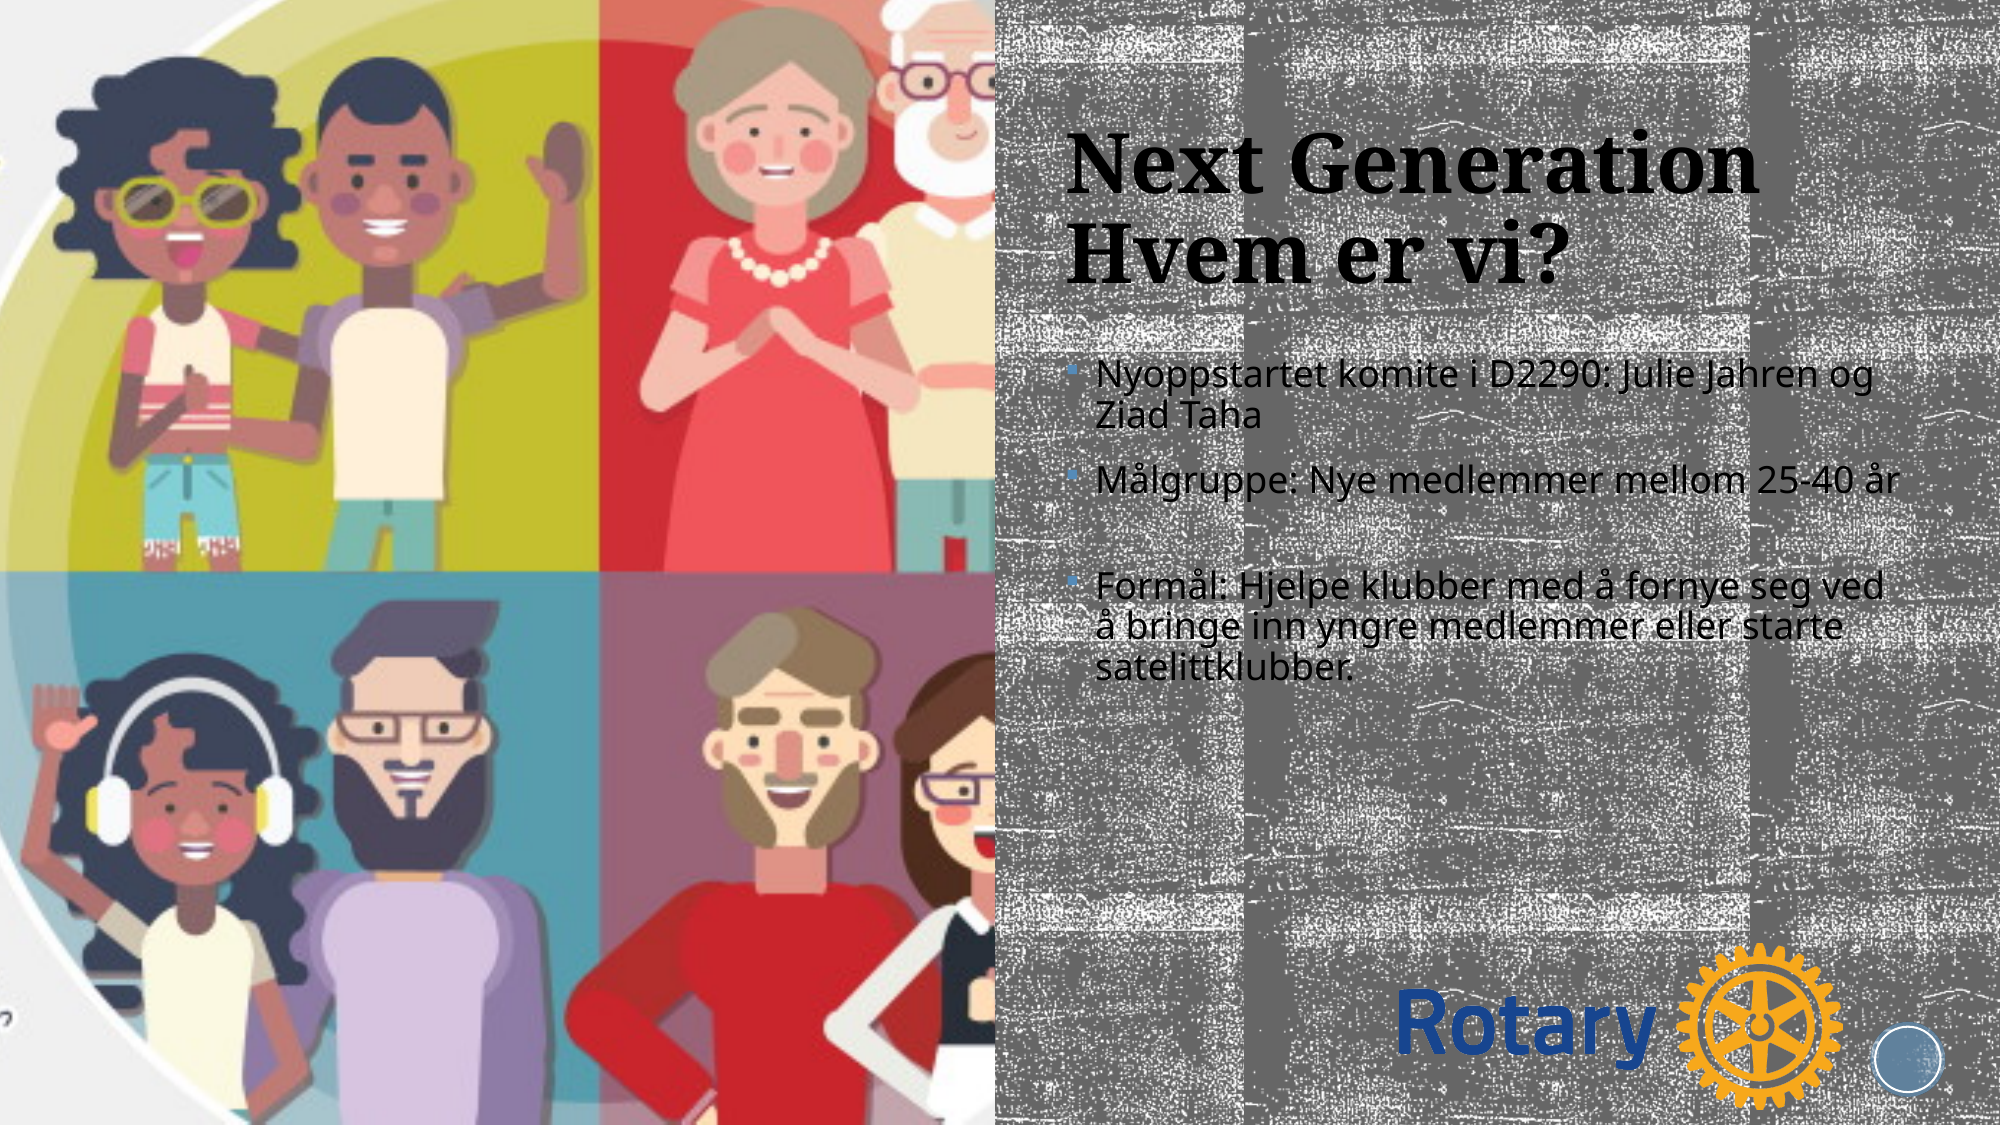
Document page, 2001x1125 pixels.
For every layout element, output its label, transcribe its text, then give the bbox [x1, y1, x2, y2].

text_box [1872, 1024, 1943, 1096]
list Nyoppstartet komite i D2290: Julie Jahren og Ziad Taha Målgruppe: Nye medlemmer mellom 25-40 år Formål: Hjelpe klubber med å fornye seg ved å bringe inn yngre medlemmer eller starte satelittklubber. [1050, 348, 1920, 1013]
picture [0, 0, 994, 1125]
text_box [996, 0, 2000, 1125]
title Next Generation Hvem er vi? [1050, 79, 1920, 344]
picture [1399, 943, 1843, 1110]
